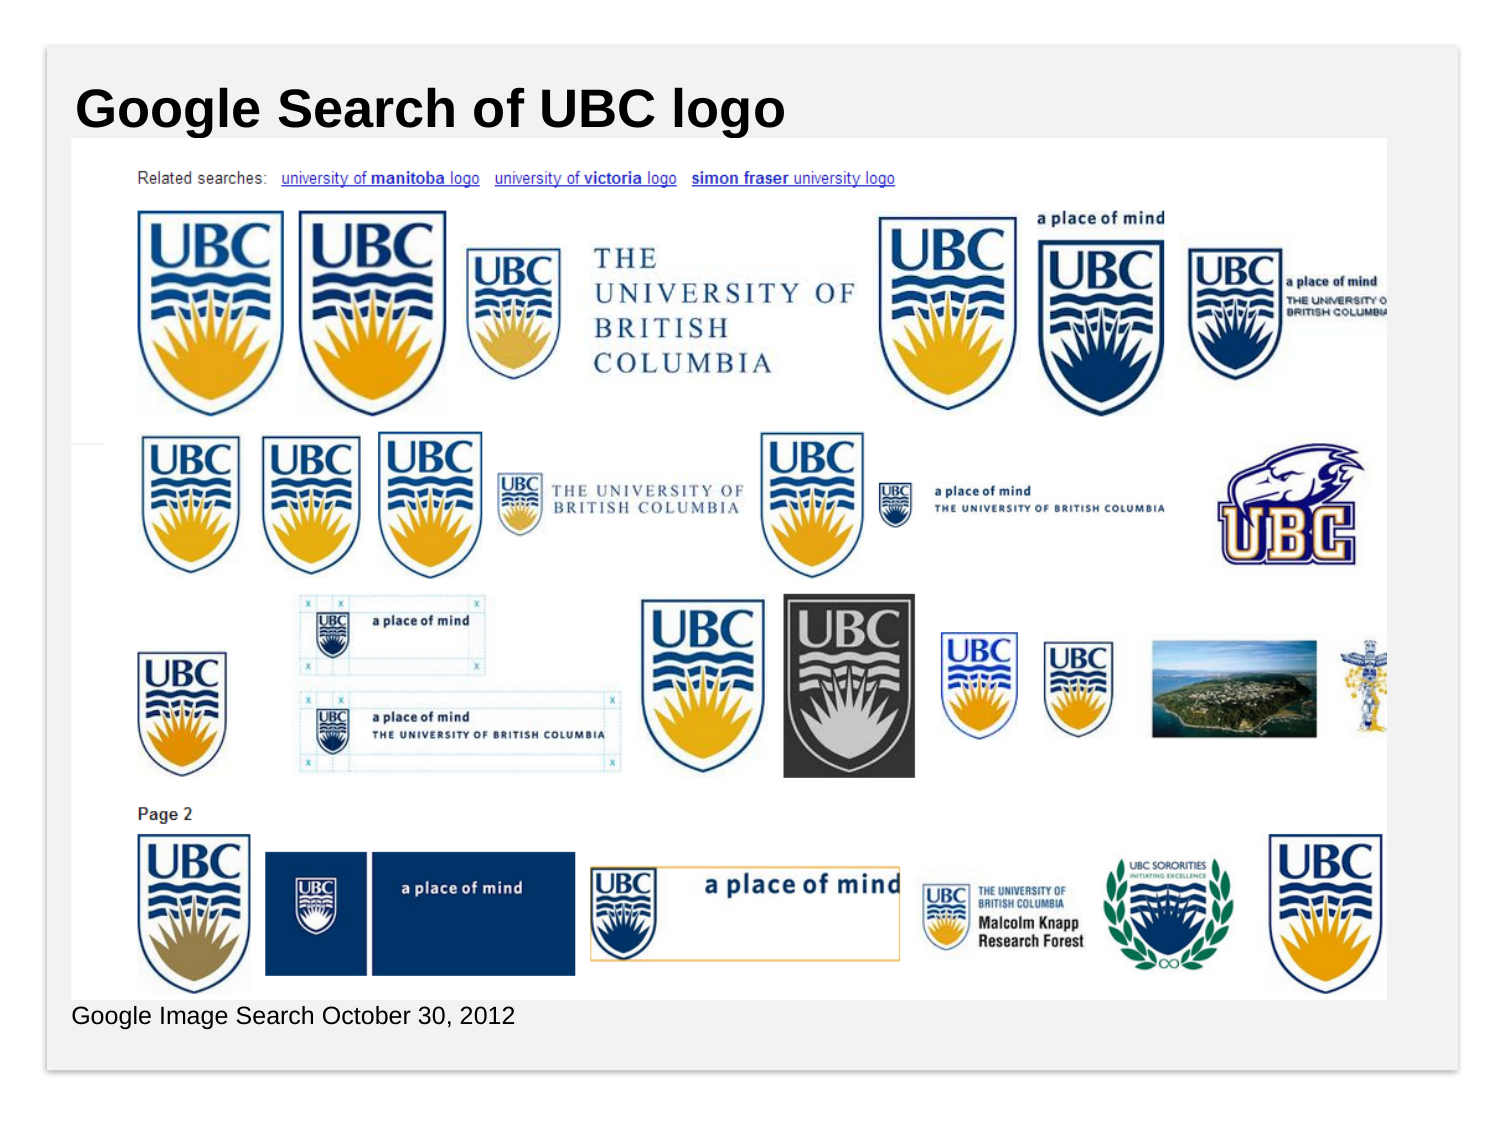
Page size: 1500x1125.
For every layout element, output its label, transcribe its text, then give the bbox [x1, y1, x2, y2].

slide_number [75, 1046, 204, 1125]
text_box Google Image Search October 30, 2012 [71, 1006, 720, 1030]
title Google Search of UBC logo [74, 72, 1303, 136]
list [71, 138, 1388, 1000]
